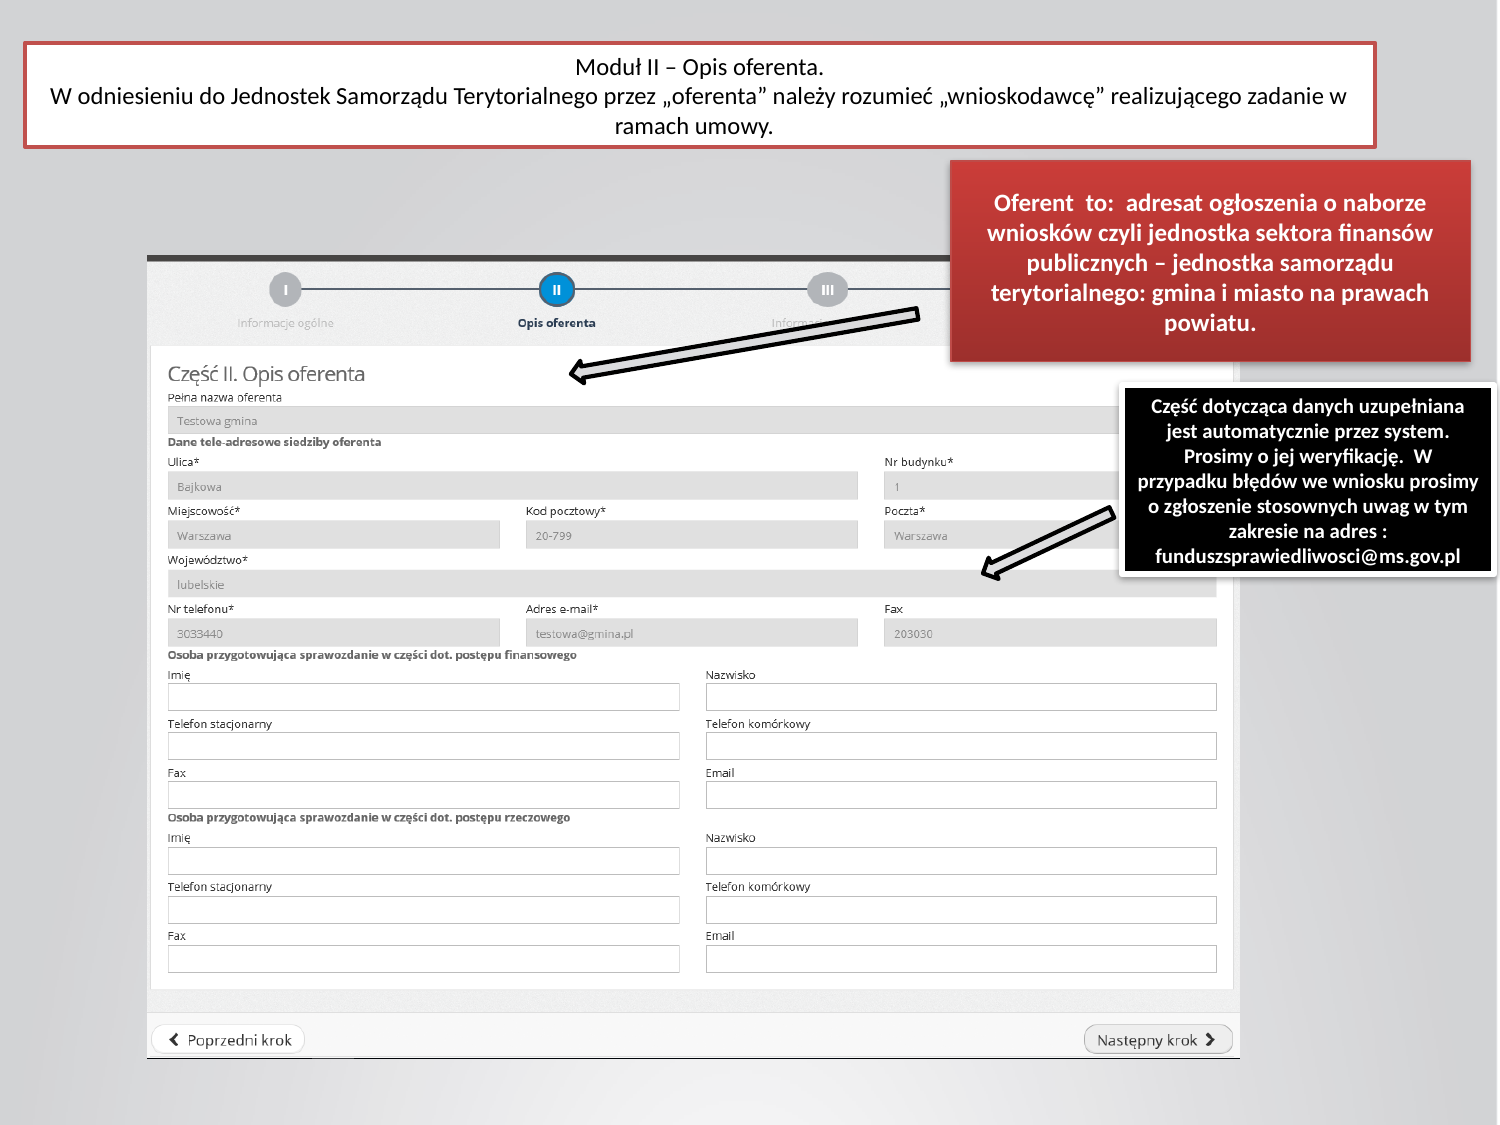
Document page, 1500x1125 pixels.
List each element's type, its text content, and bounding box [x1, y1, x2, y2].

text_box Moduł II – Opis oferenta. W odniesieniu do Jednostek Samorządu Terytorialnego przez „oferenta” należy rozumieć „wnioskodawcę” realizującego zadanie w ramach umowy. [23, 41, 1377, 149]
text_box Część dotycząca danych uzupełniana jest automatycznie przez system. Prosimy o jej weryfikację. W przypadku błędów we wniosku prosimy o zgłoszenie stosownych uwag w tym zakresie na adres : funduszsprawiedliwosci@ms.gov.pl [1244, 382, 1497, 577]
title Oferent to: adresat ogłoszenia o naborze wniosków czyli jednostka sektora finansów publicznych – jednostka samorządu terytorialnego: gmina i miasto na prawach powiatu. [950, 160, 1471, 362]
picture [0, 0, 1500, 1125]
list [147, 255, 1240, 1059]
